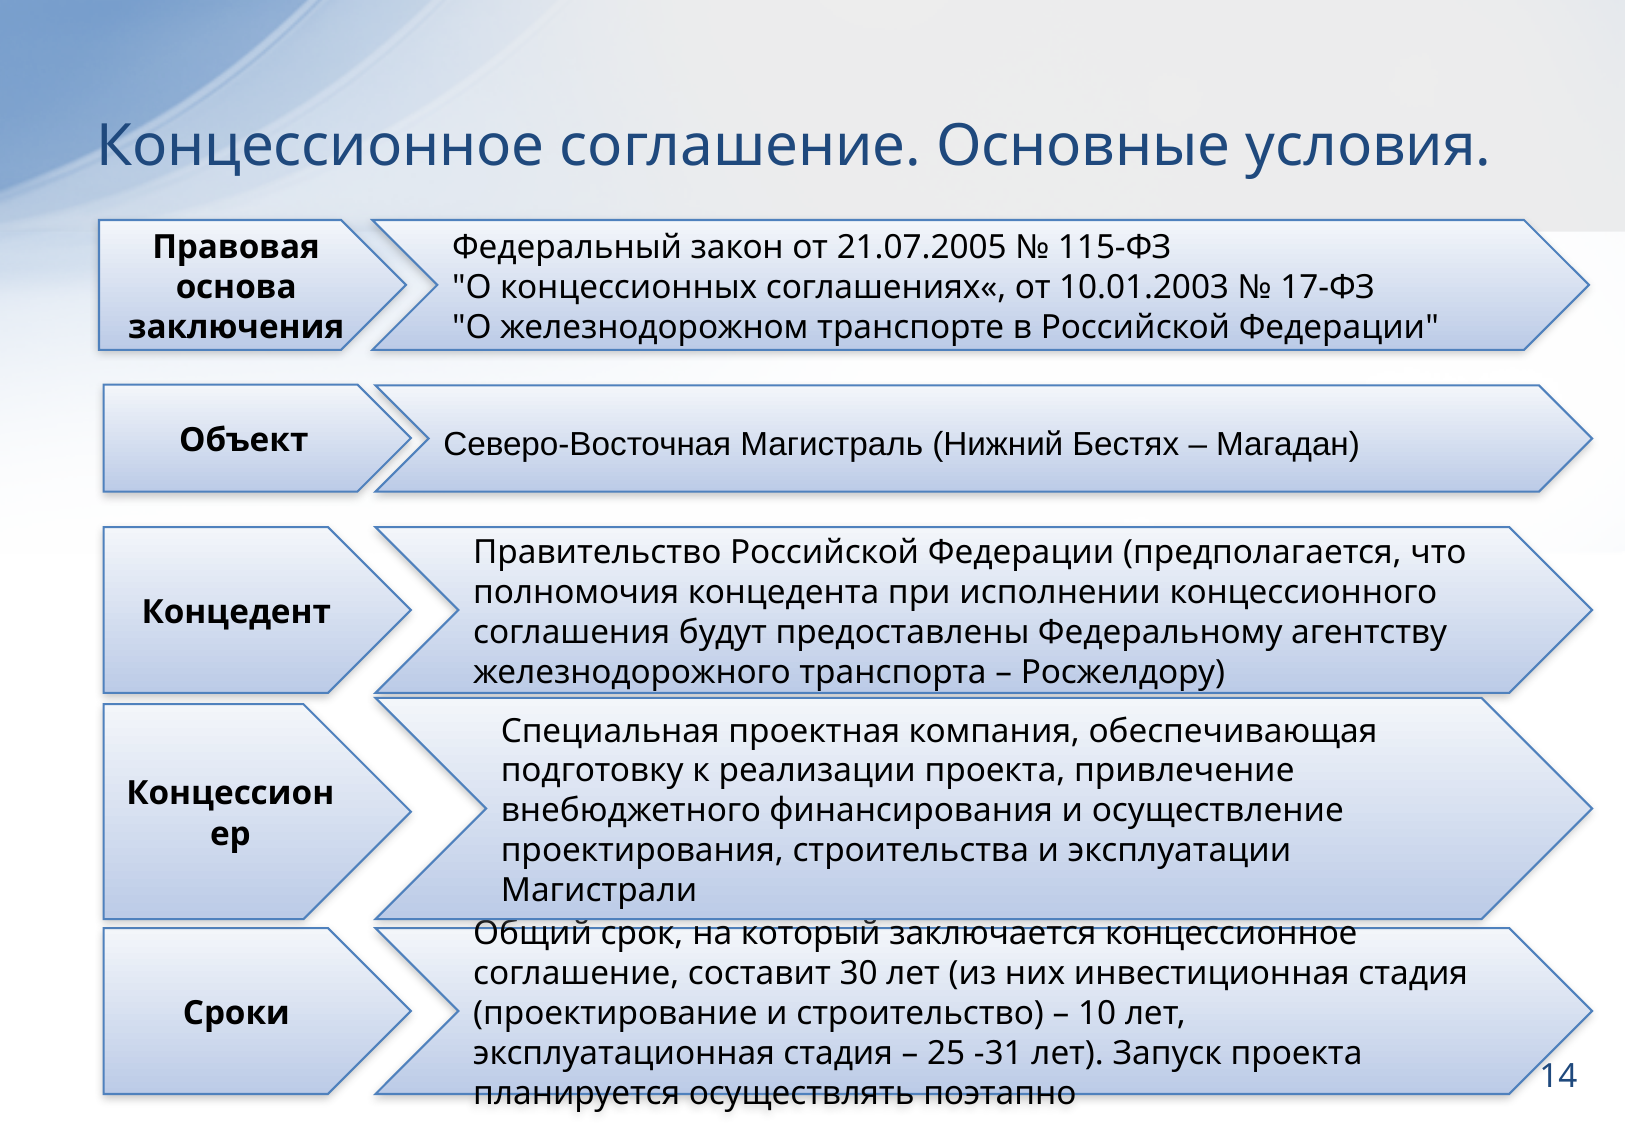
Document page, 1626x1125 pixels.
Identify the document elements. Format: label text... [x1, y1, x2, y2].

text_box Федеральный закон от 21.07.2005 № 115-ФЗ "О концессионных соглашениях«, от 10.01.2003 № 17-ФЗ "О железнодорожном транспорте в Российской Федерации" [372, 219, 1589, 350]
text_box Специальная проектная компания, обеспечивающая подготовку к реализации проекта, привлечение внебюджетного финансирования и осуществление проектирования, строительства и эксплуатации Магистрали [375, 697, 1593, 920]
text_box Правительство Российской Федерации (предполагается, что полномочия концедента при исполнении концессионного соглашения будут предоставлены Федеральному агентству железнодорожного транспорта – Росжелдору) [375, 527, 1593, 693]
text_box Концессионер [103, 704, 411, 920]
text_box Общий срок, на который заключается концессионное соглашение, составит 30 лет (из них инвестиционная стадия (проектирование и строительство) – 10 лет, эксплуатационная стадия – 25 -31 лет). Запуск проекта планируется осуществлять поэтапно [375, 928, 1593, 1094]
text_box Объект [103, 384, 411, 492]
text_box Концедент [103, 527, 411, 693]
text_box 14 [1212, 1046, 1593, 1125]
text_box Северо-Восточная Магистраль (Нижний Бестях – Магадан) [375, 385, 1593, 492]
text_box Правовая основа заключения [98, 219, 407, 350]
title Концессионное соглашение. Основные условия. [81, 58, 1544, 185]
text_box Сроки [103, 928, 411, 1094]
